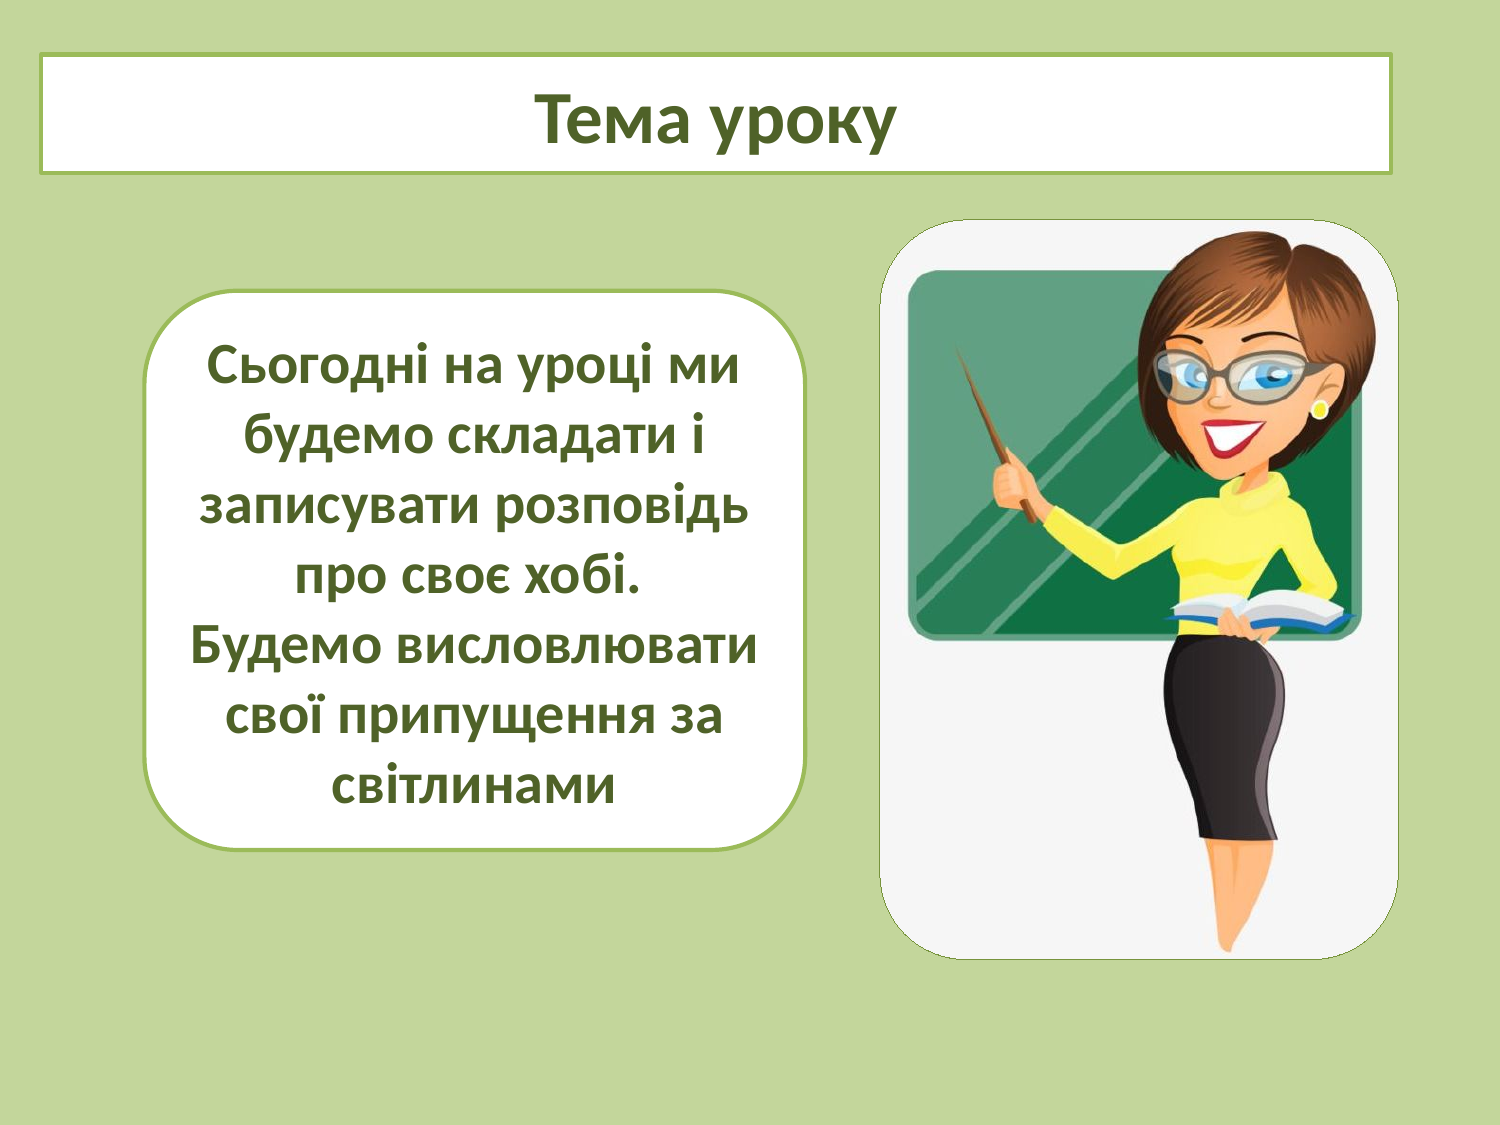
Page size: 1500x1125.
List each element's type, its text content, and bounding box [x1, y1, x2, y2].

picture [879, 219, 1399, 960]
text_box Сьогодні на уроці ми будемо складати і записувати розповідь про своє хобі. Будемо висловлювати свої припущення за світлинами [142, 288, 808, 853]
title Тема уроку [39, 52, 1393, 175]
